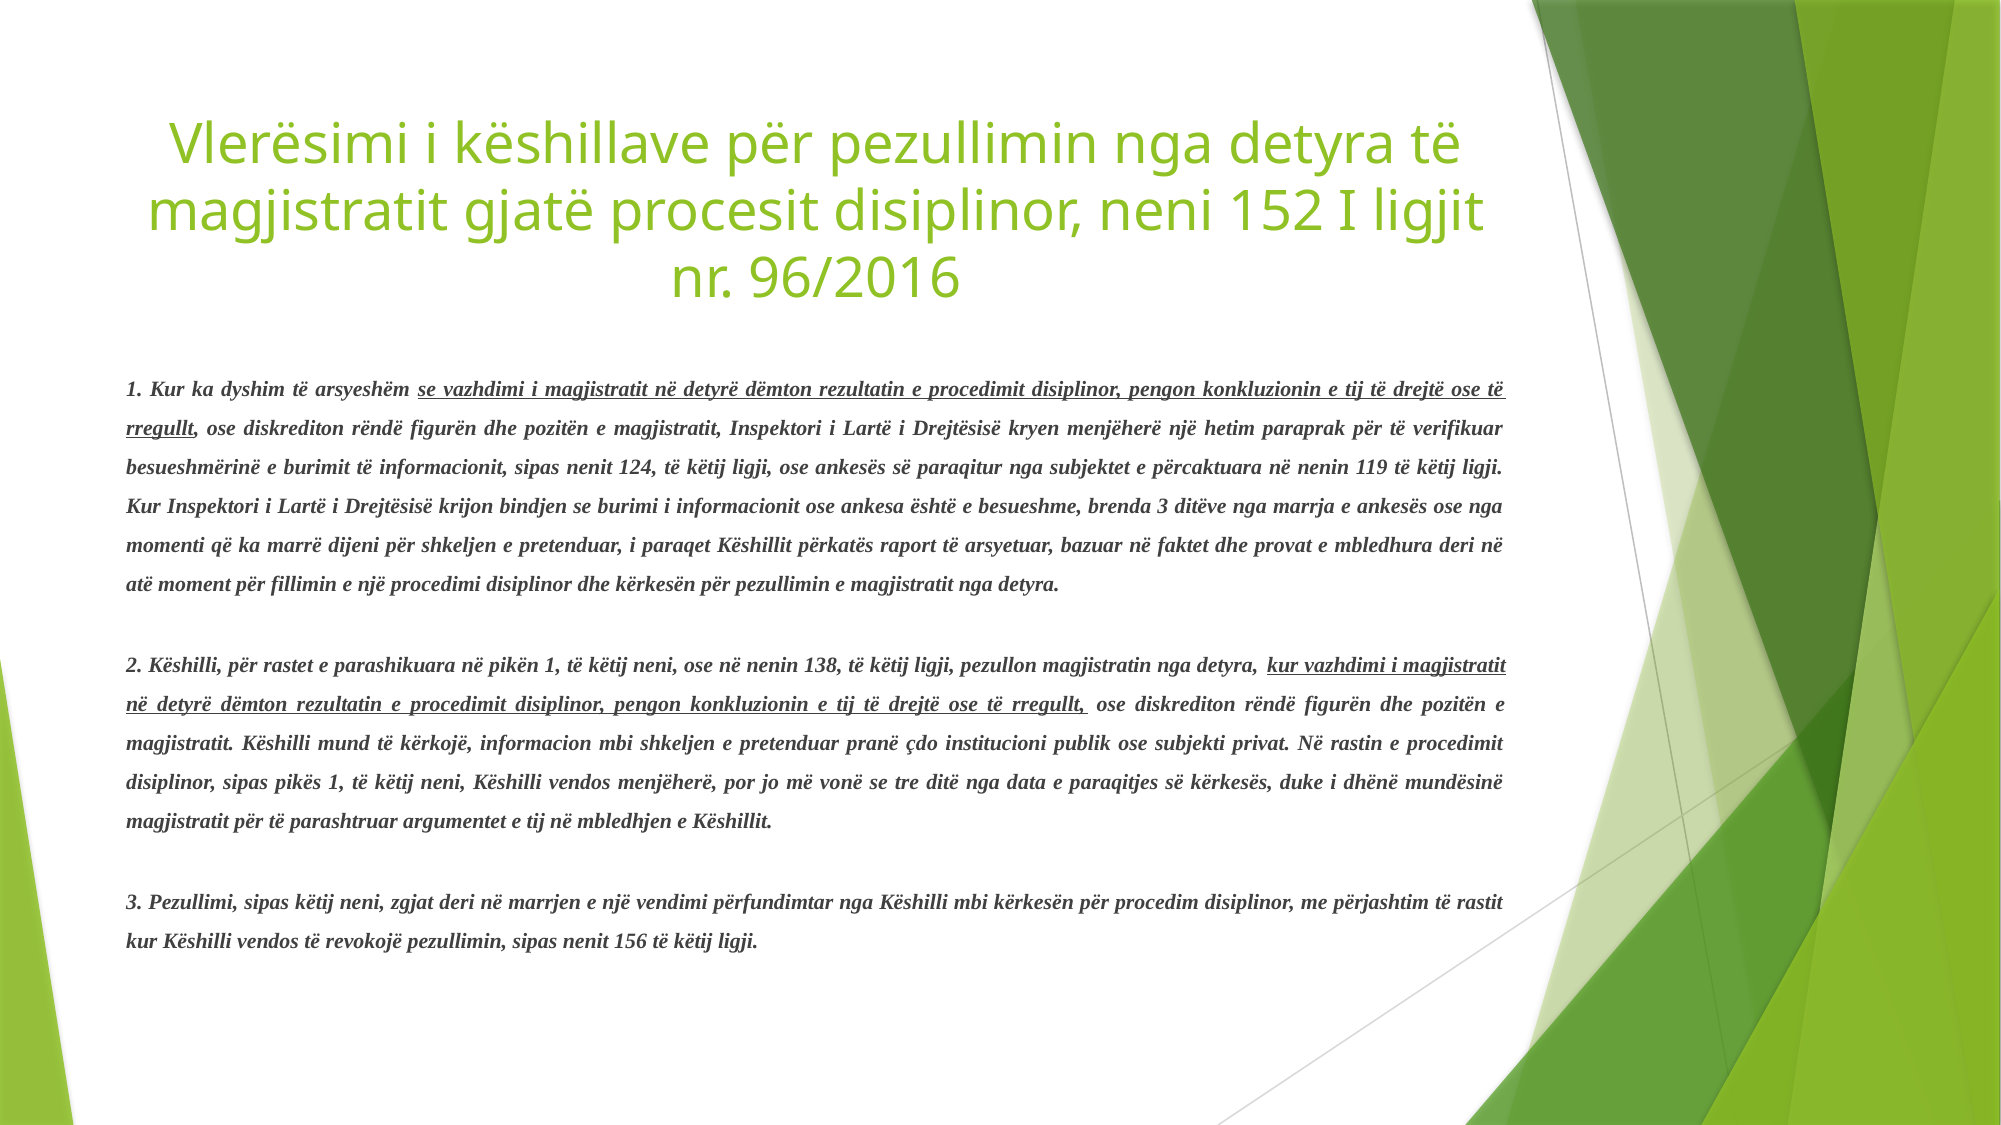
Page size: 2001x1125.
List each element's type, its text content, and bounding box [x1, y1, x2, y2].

title Vlerësimi i këshillave për pezullimin nga detyra të magjistratit gjatë procesit disiplinor, neni 152 I ligjit nr. 96/2016 [111, 99, 1522, 317]
list 1. Kur ka dyshim të arsyeshëm se vazhdimi i magjistratit në detyrë dëmton rezultatin e procedimit disiplinor, pengon konkluzionin e tij të drejtë ose të rregullt, ose diskrediton rëndë figurën dhe pozitën e magjistratit, Inspektori i Lartë i Drejtësisë kryen menjëherë një hetim paraprak për të verifikuar besueshmërinë e burimit të informacionit, sipas nenit 124, të këtij ligji, ose ankesës së paraqitur nga subjektet e përcaktuara në nenin 119 të këtij ligji. Kur Inspektori i Lartë i Drejtësisë krijon bindjen se burimi i informacionit ose ankesa është e besueshme, brenda 3 ditëve nga marrja e ankesës ose nga momenti që ka marrë dijeni për shkeljen e pretenduar, i paraqet Këshillit përkatës raport të arsyetuar, bazuar në faktet dhe provat e mbledhura deri në atë moment për fillimin e një procedimi disiplinor dhe kërkesën për pezullimin e magjistratit nga detyra. 2. Këshilli, për rastet e parashikuara në pikën 1, të këtij neni, ose në nenin 138, të këtij ligji, pezullon magjistratin nga detyra, kur vazhdimi i magjistratit në detyrë dëmton rezultatin e procedimit disiplinor, pengon konkluzionin e tij të drejtë ose të rregullt, ose diskrediton rëndë figurën dhe pozitën e magjistratit. Këshilli mund të kërkojë, informacion mbi shkeljen e pretenduar pranë çdo institucioni publik ose subjekti privat. Në rastin e procedimit disiplinor, sipas pikës 1, të këtij neni, Këshilli vendos menjëherë, por jo më vonë se tre ditë nga data e paraqitjes së kërkesës, duke i dhënë mundësinë magjistratit për të parashtruar argumentet e tij në mbledhjen e Këshillit. 3. Pezullimi, sipas këtij neni, zgjat deri në marrjen e një vendimi përfundimtar nga Këshilli mbi kërkesën për procedim disiplinor, me përjashtim të rastit kur Këshilli vendos të revokojë pezullimin, sipas nenit 156 të këtij ligji. [111, 354, 1522, 992]
